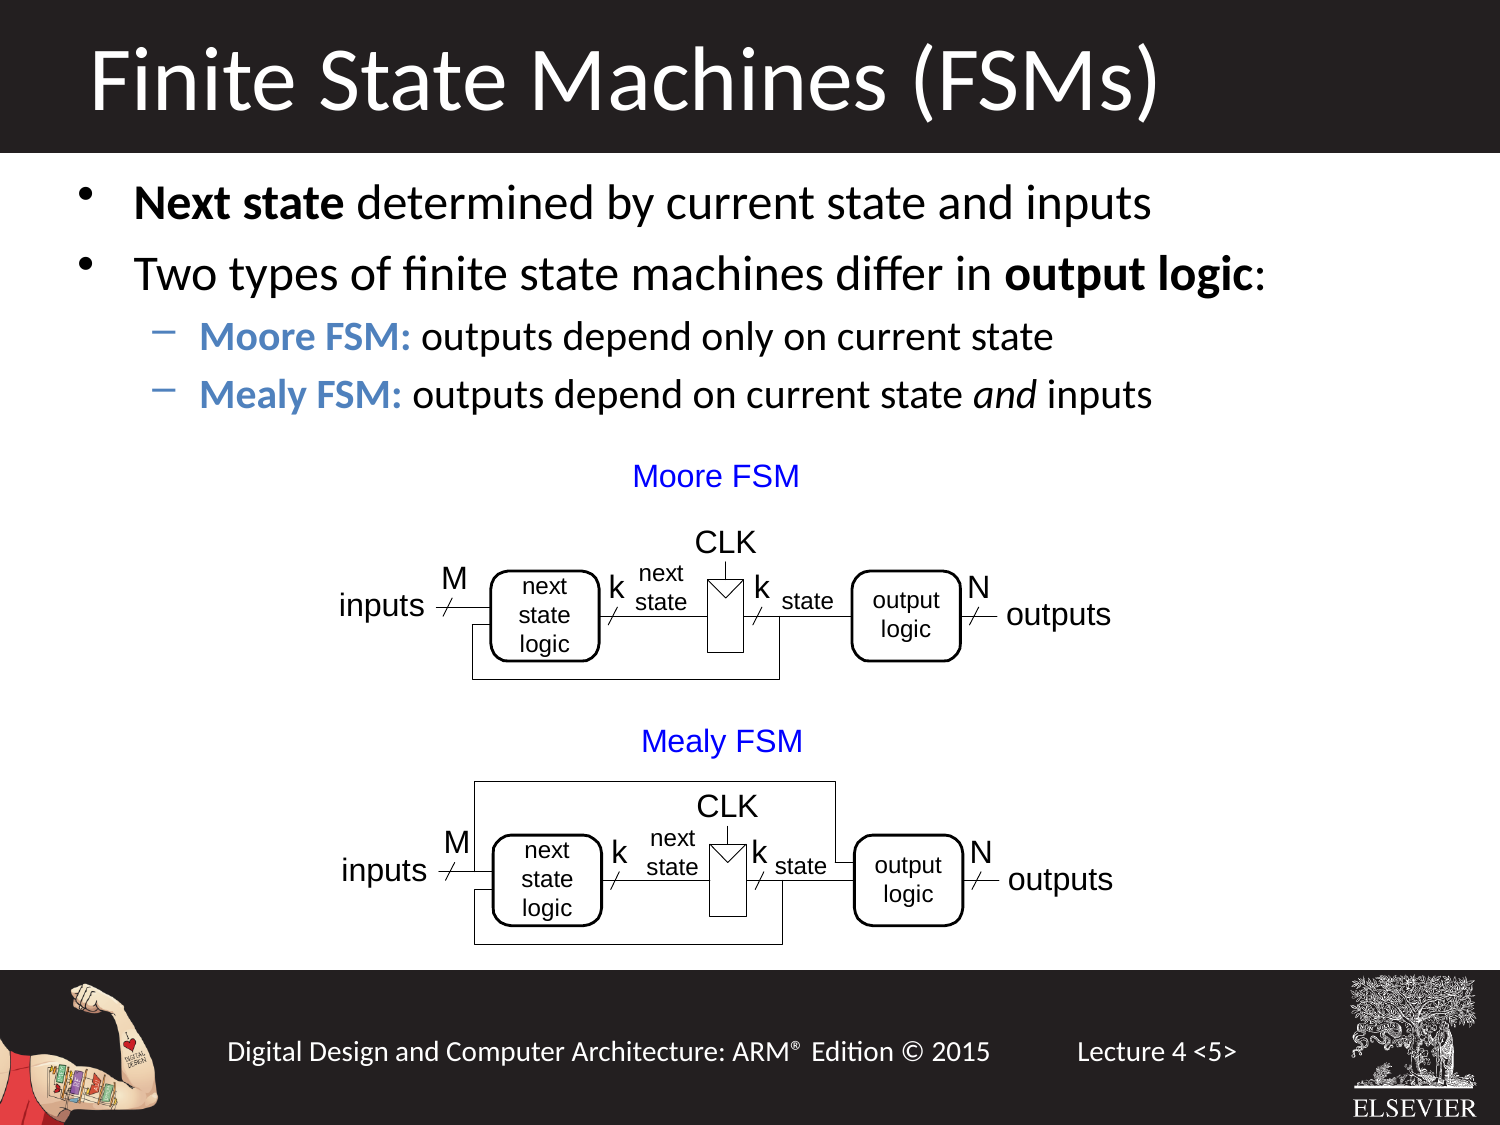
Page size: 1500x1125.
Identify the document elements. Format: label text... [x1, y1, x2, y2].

text_box Finite State Machines (FSMs) [75, 11, 1375, 136]
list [312, 437, 1138, 949]
text_box [87, 174, 1413, 1025]
picture [0, 979, 163, 1125]
picture [1350, 974, 1477, 1117]
text_box Next state determined by current state and inputs Two types of finite state machines differ in output logic: Moore FSM: outputs depend only on current state Mealy FSM: outputs depend on current state and inputs [62, 162, 1388, 1013]
